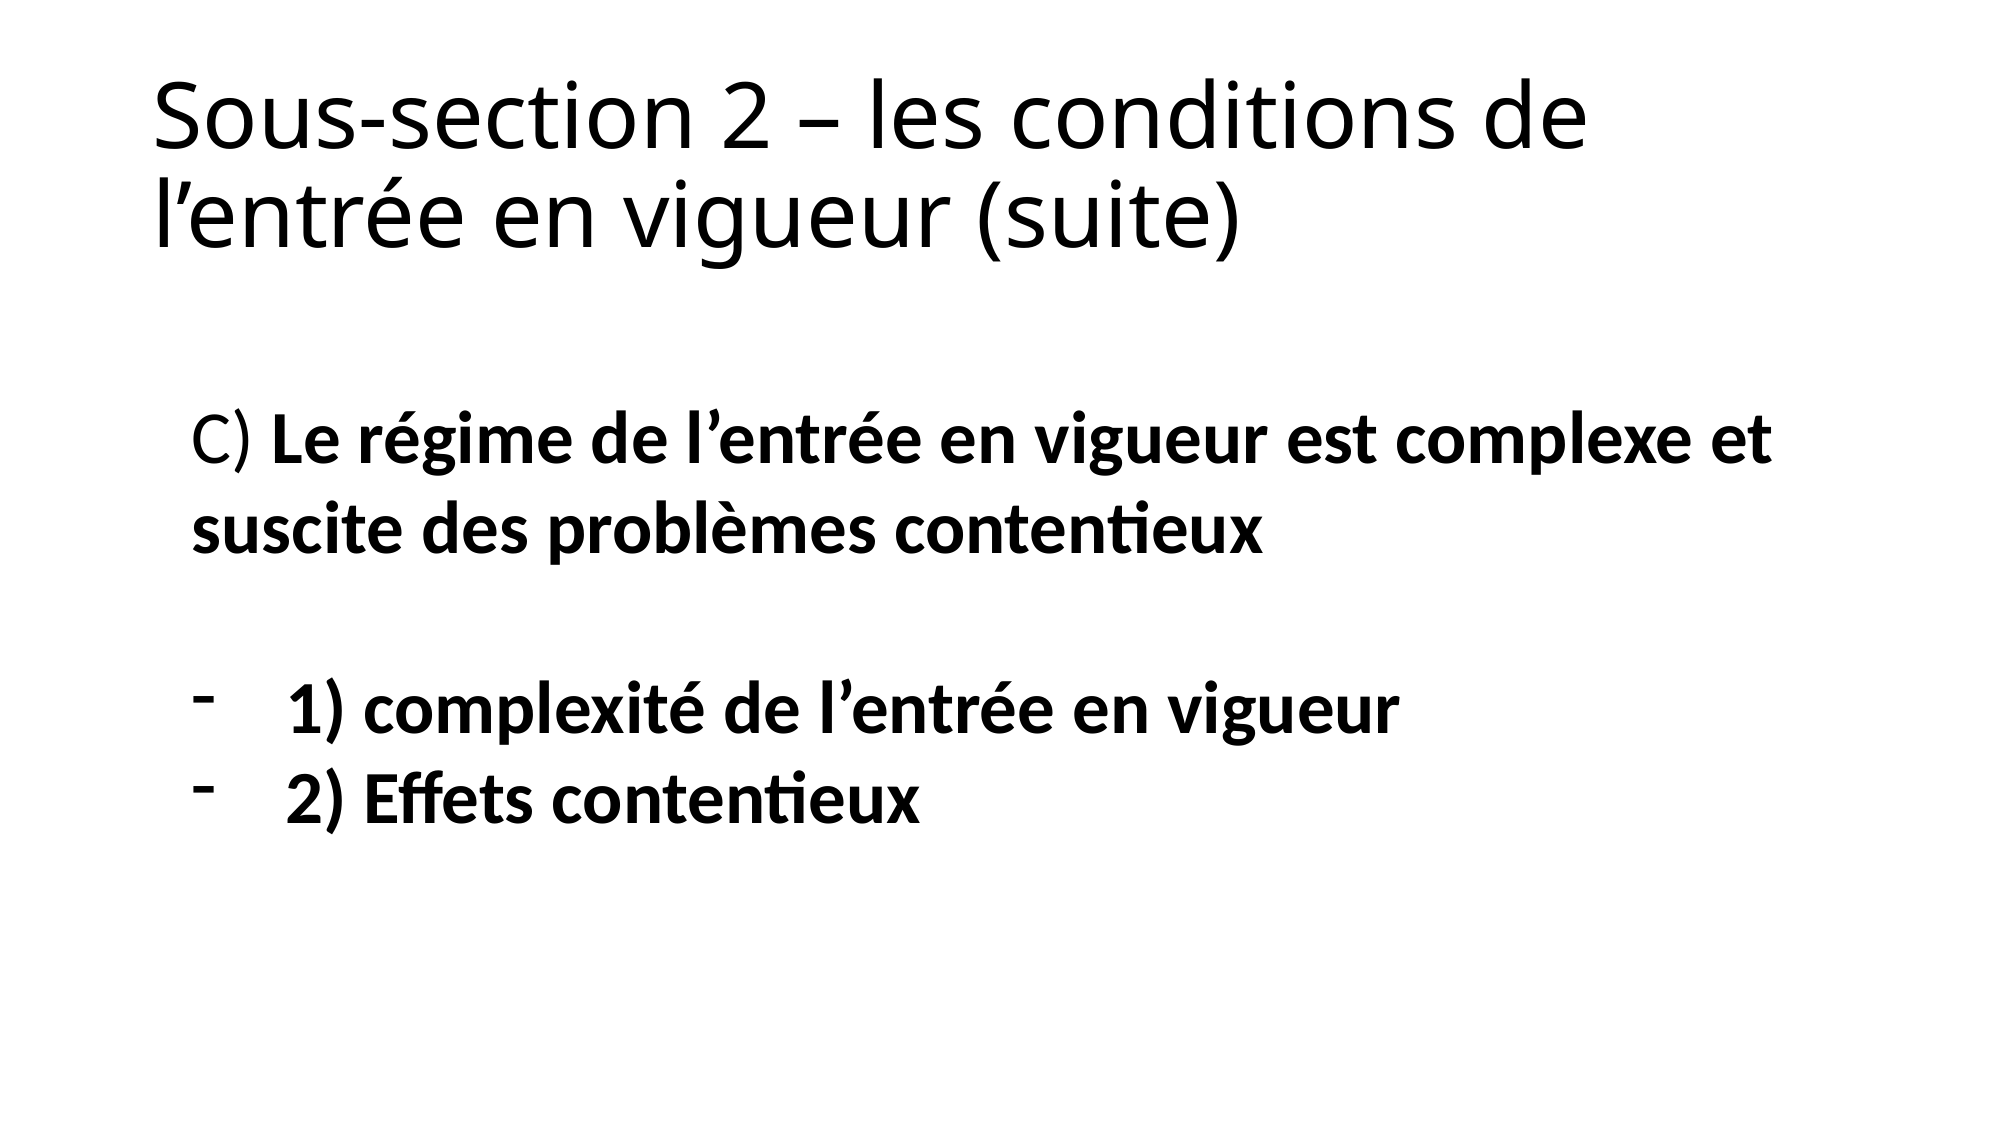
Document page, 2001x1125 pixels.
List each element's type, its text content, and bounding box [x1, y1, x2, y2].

title Sous-section 2 – les conditions de l’entrée en vigueur (suite) [137, 59, 1863, 278]
text_box C) Le régime de l’entrée en vigueur est complexe et suscite des problèmes contentieux 1) complexité de l’entrée en vigueur 2) Effets contentieux [176, 380, 1877, 926]
